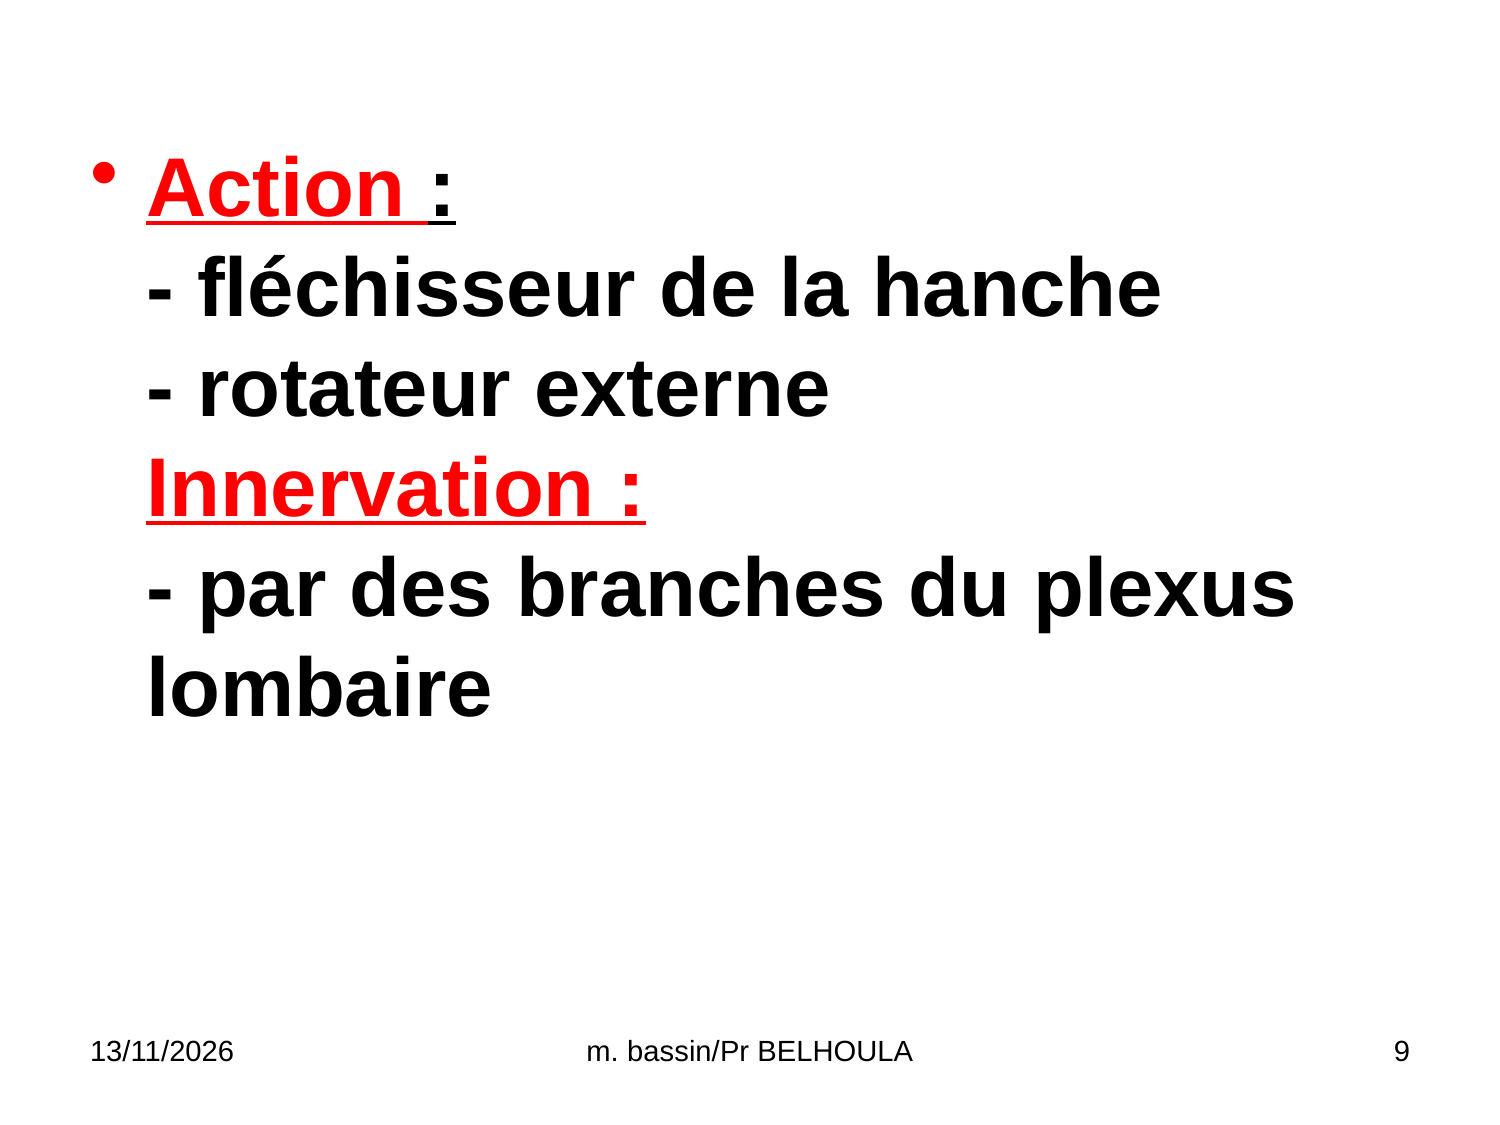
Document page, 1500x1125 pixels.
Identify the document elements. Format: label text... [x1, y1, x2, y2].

slide_number 9 [1074, 1024, 1426, 1103]
list Action : - fléchisseur de la hanche - rotateur externe Innervation : - par des branches du plexus lombaire [74, 125, 1426, 1006]
footer m. bassin/Pr BELHOULA [512, 1024, 988, 1103]
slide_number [74, 1024, 426, 1103]
